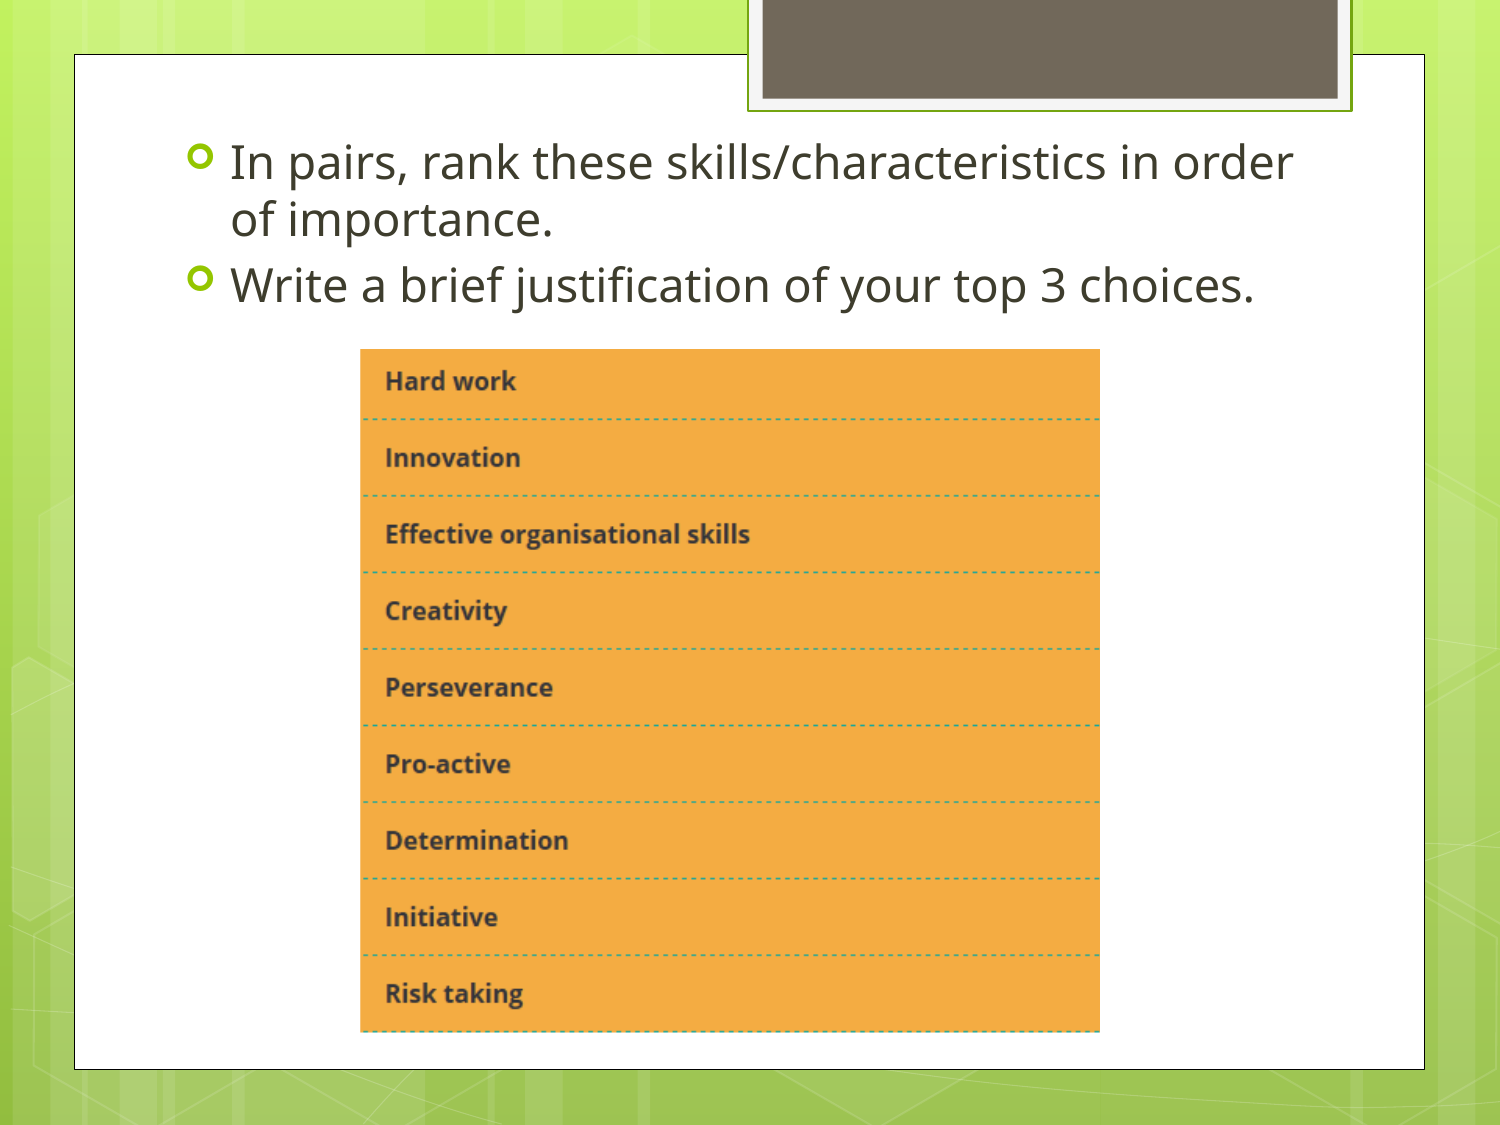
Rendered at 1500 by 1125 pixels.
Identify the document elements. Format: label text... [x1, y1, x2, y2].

picture [359, 348, 1101, 1035]
list In pairs, rank these skills/characteristics in order of importance. Write a brief justification of your top 3 choices. [158, 125, 1329, 362]
